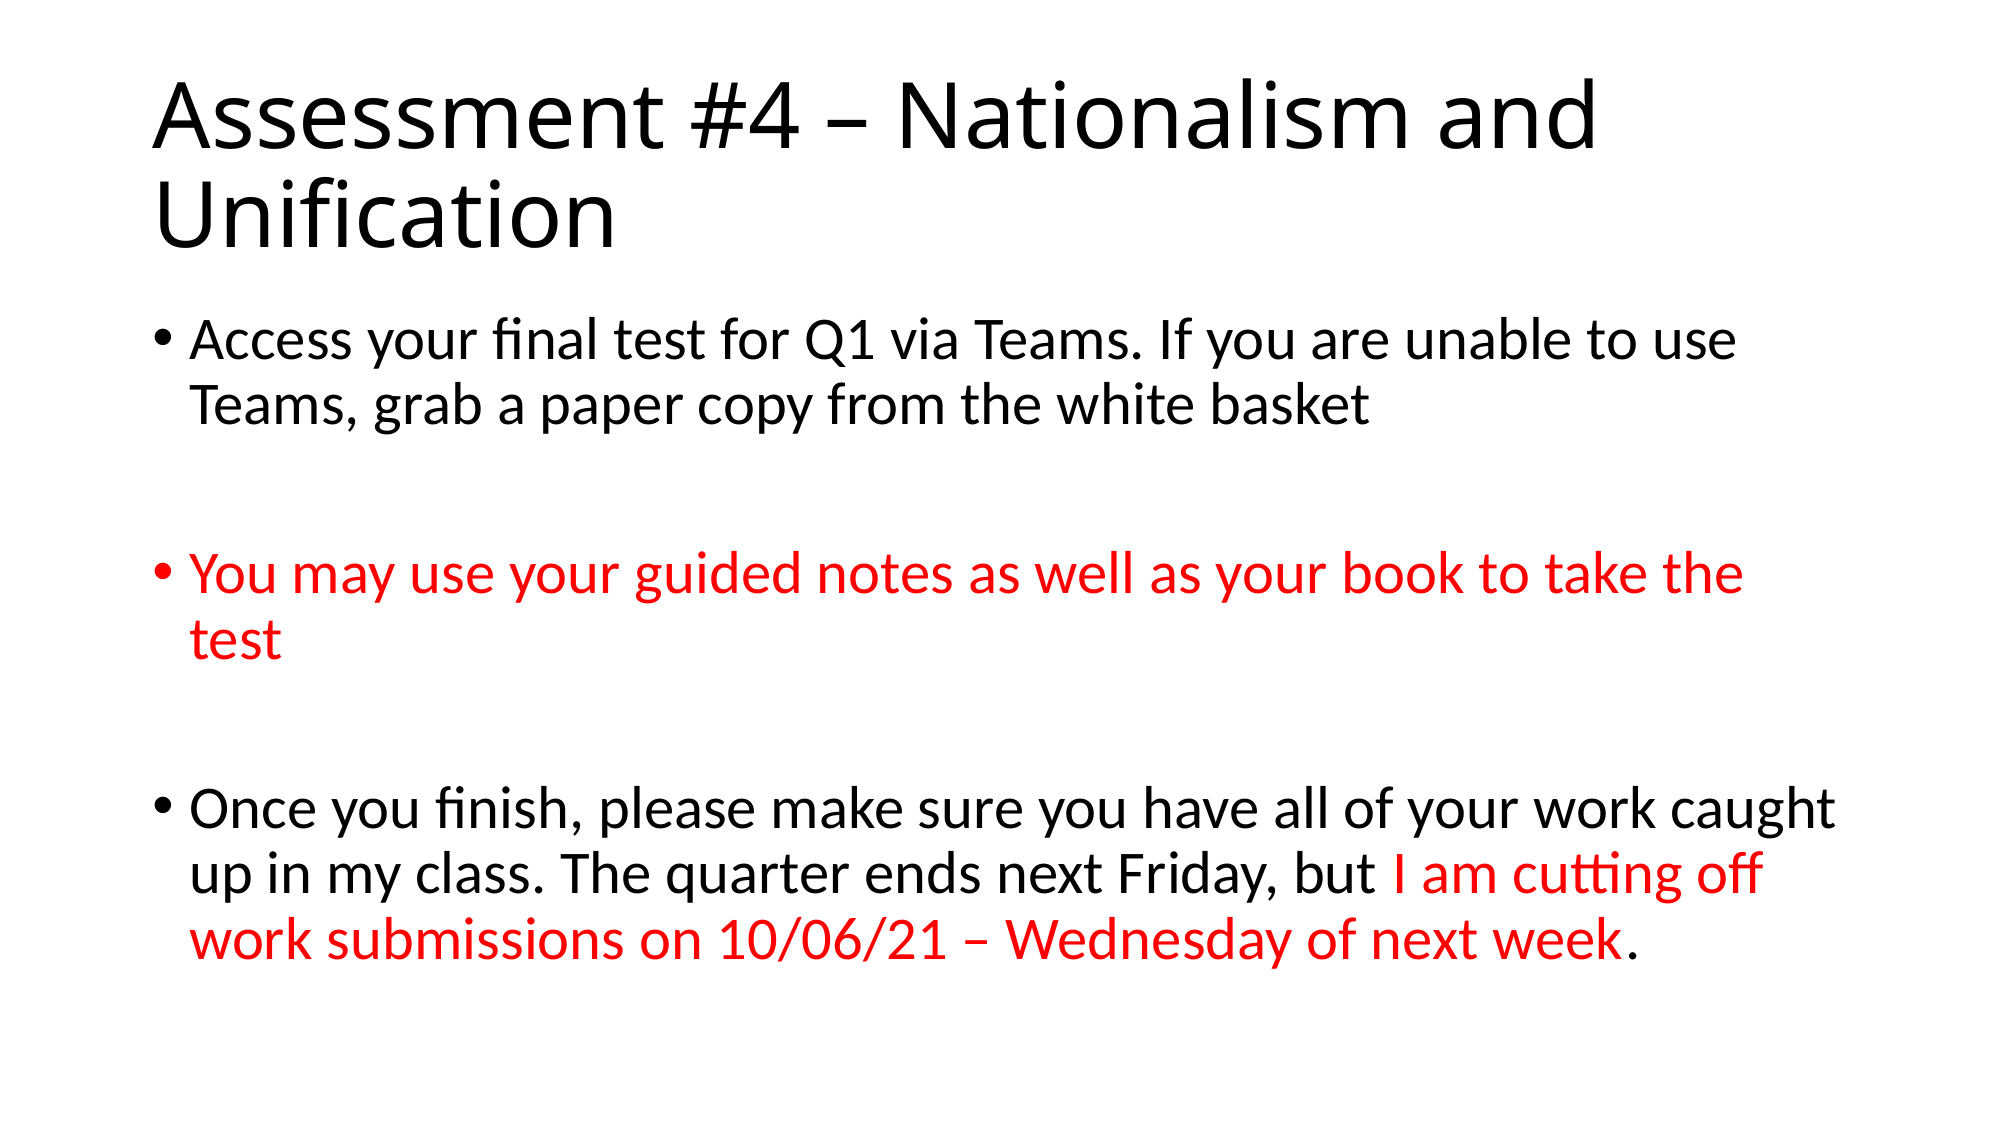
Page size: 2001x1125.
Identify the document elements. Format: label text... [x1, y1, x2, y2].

title Assessment #4 – Nationalism and Unification [137, 59, 1863, 278]
list Access your final test for Q1 via Teams. If you are unable to use Teams, grab a paper copy from the white basket You may use your guided notes as well as your book to take the test Once you finish, please make sure you have all of your work caught up in my class. The quarter ends next Friday, but I am cutting off work submissions on 10/06/21 – Wednesday of next week. [137, 299, 1863, 1014]
